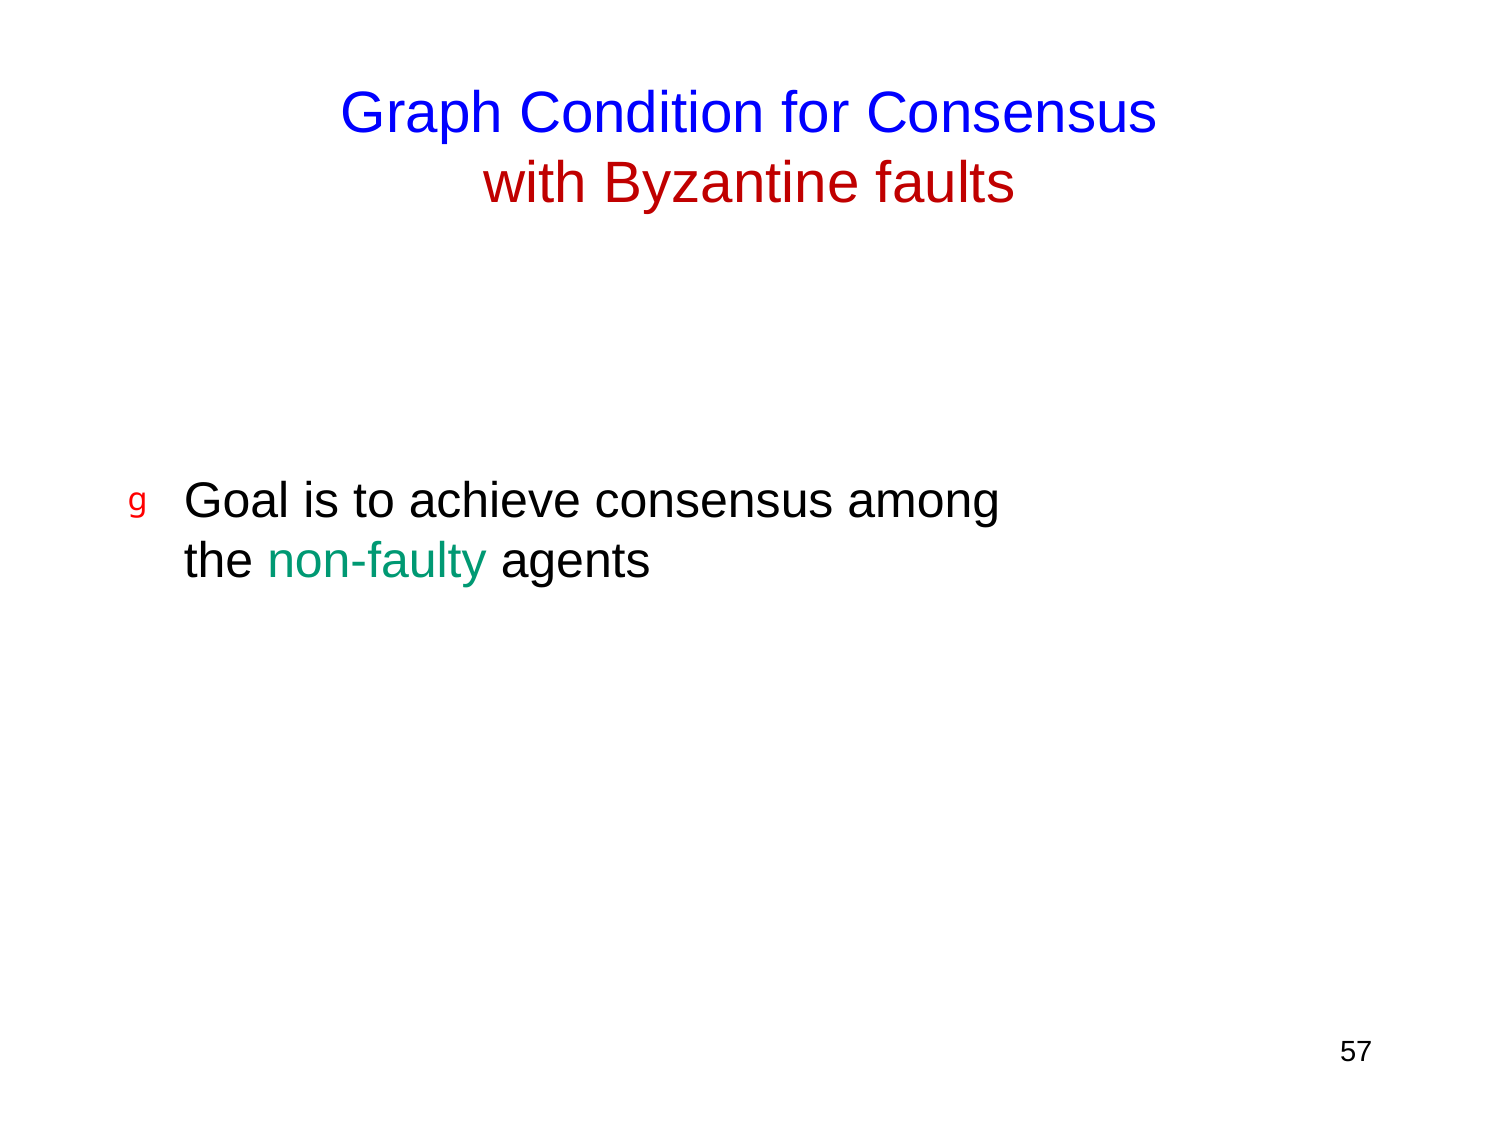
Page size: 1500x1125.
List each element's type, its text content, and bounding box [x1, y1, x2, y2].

slide_number 57 [1074, 1024, 1388, 1101]
title Graph Condition for Consensus with Byzantine faults [112, 49, 1388, 238]
list Goal is to achieve consensus among the non-faulty agents [112, 249, 1388, 1001]
